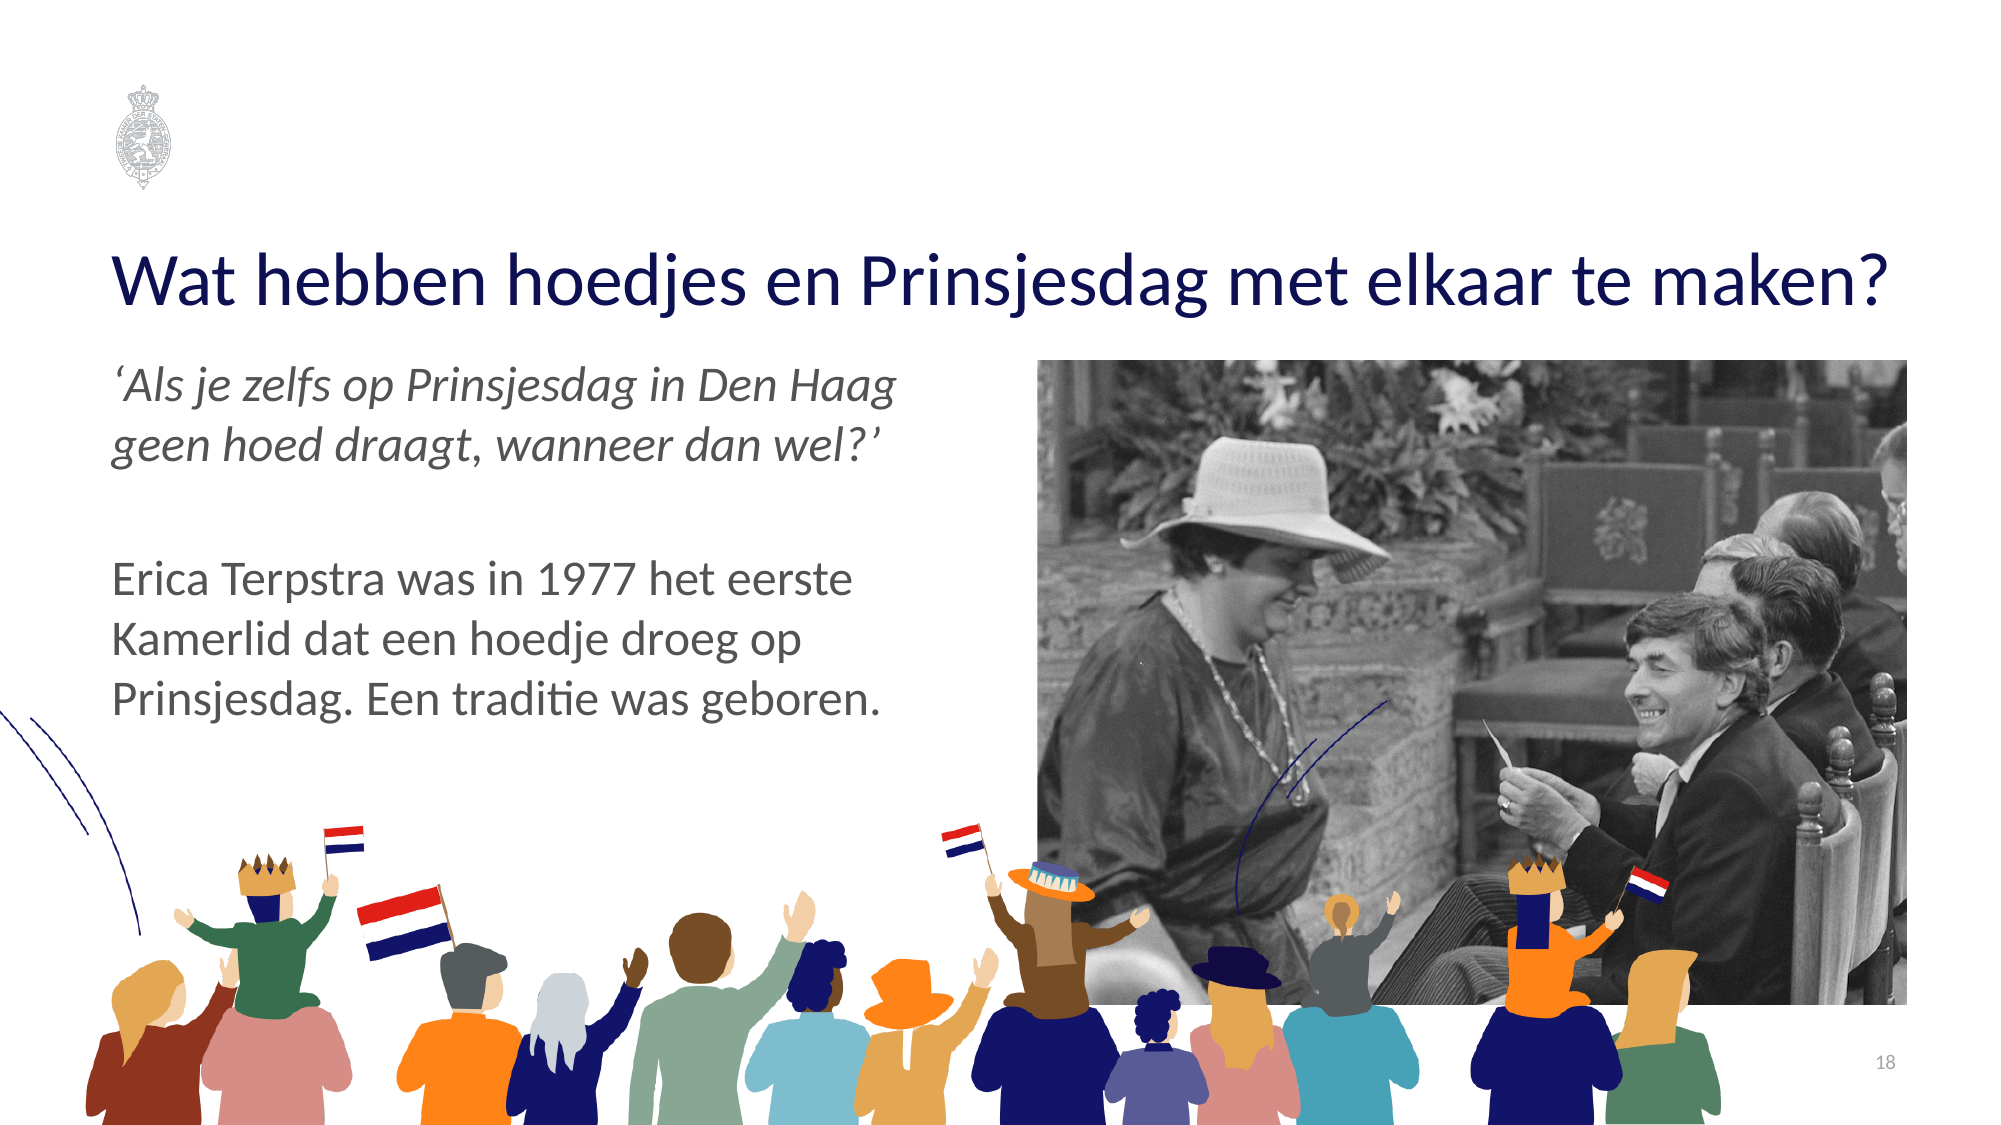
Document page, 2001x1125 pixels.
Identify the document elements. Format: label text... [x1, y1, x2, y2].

picture [0, 359, 1908, 1125]
list ‘Als je zelfs op Prinsjesdag in Den Haag geen hoed draagt, wanneer dan wel?’ Erica Terpstra was in 1977 het eerste Kamerlid dat een hoedje droeg op Prinsjesdag. Een traditie was geboren. [103, 390, 1007, 696]
slide_number 18 [1872, 1050, 1897, 1074]
title Wat hebben hoedjes en Prinsjesdag met elkaar te maken? [103, 221, 1920, 390]
picture [100, 73, 188, 199]
